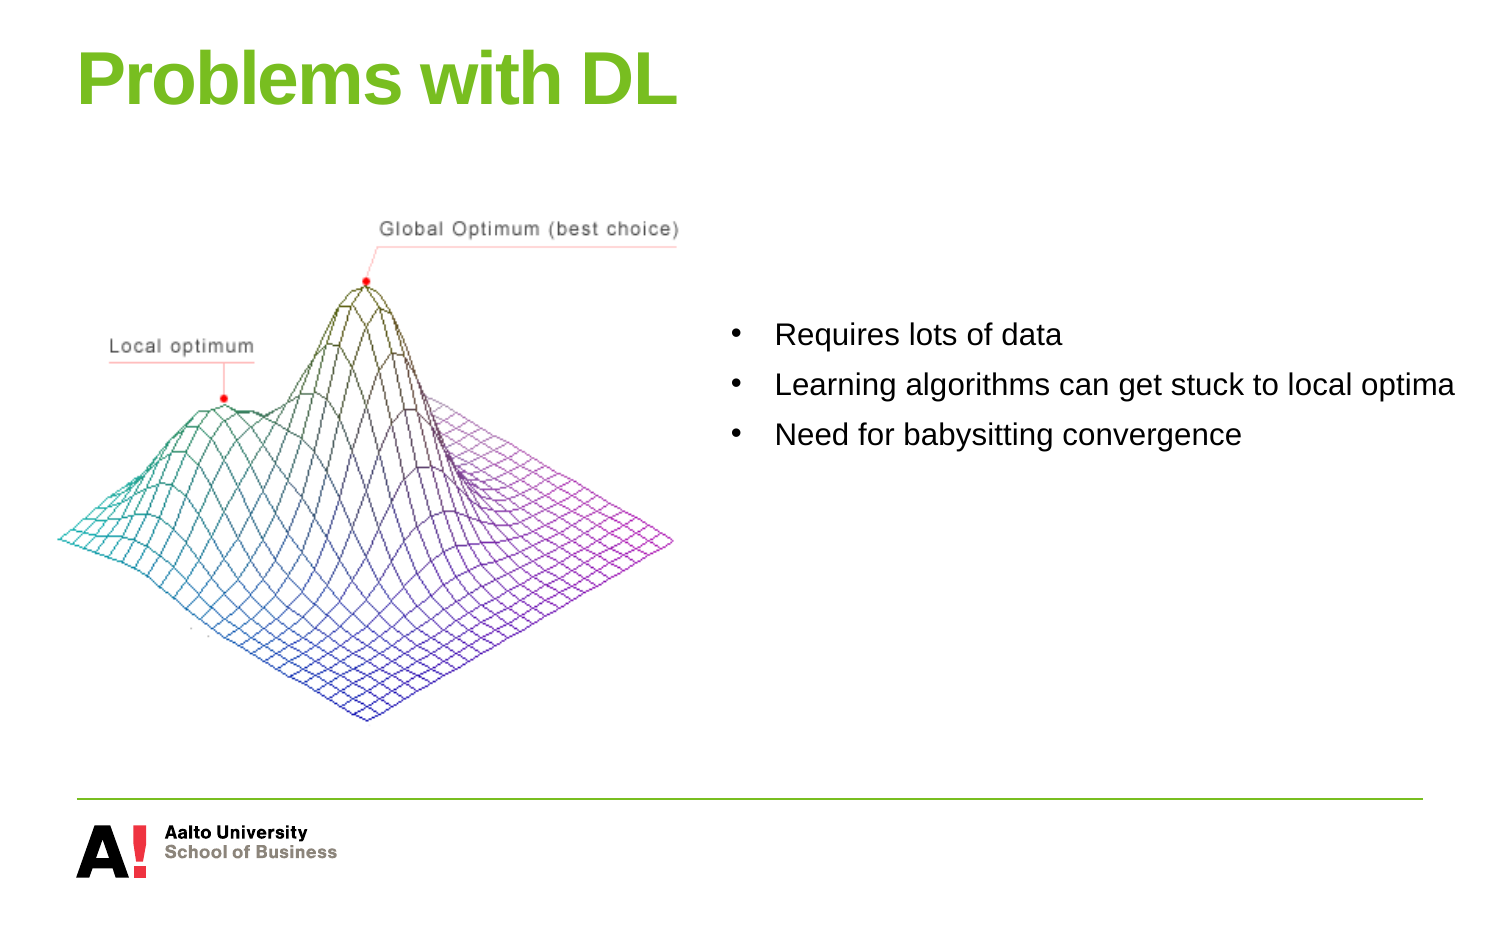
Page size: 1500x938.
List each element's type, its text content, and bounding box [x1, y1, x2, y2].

picture [52, 209, 691, 729]
text_box Requires lots of data Learning algorithms can get stuck to local optima Need for babysitting convergence [715, 307, 1500, 718]
title Problems with DL [76, 43, 1424, 207]
